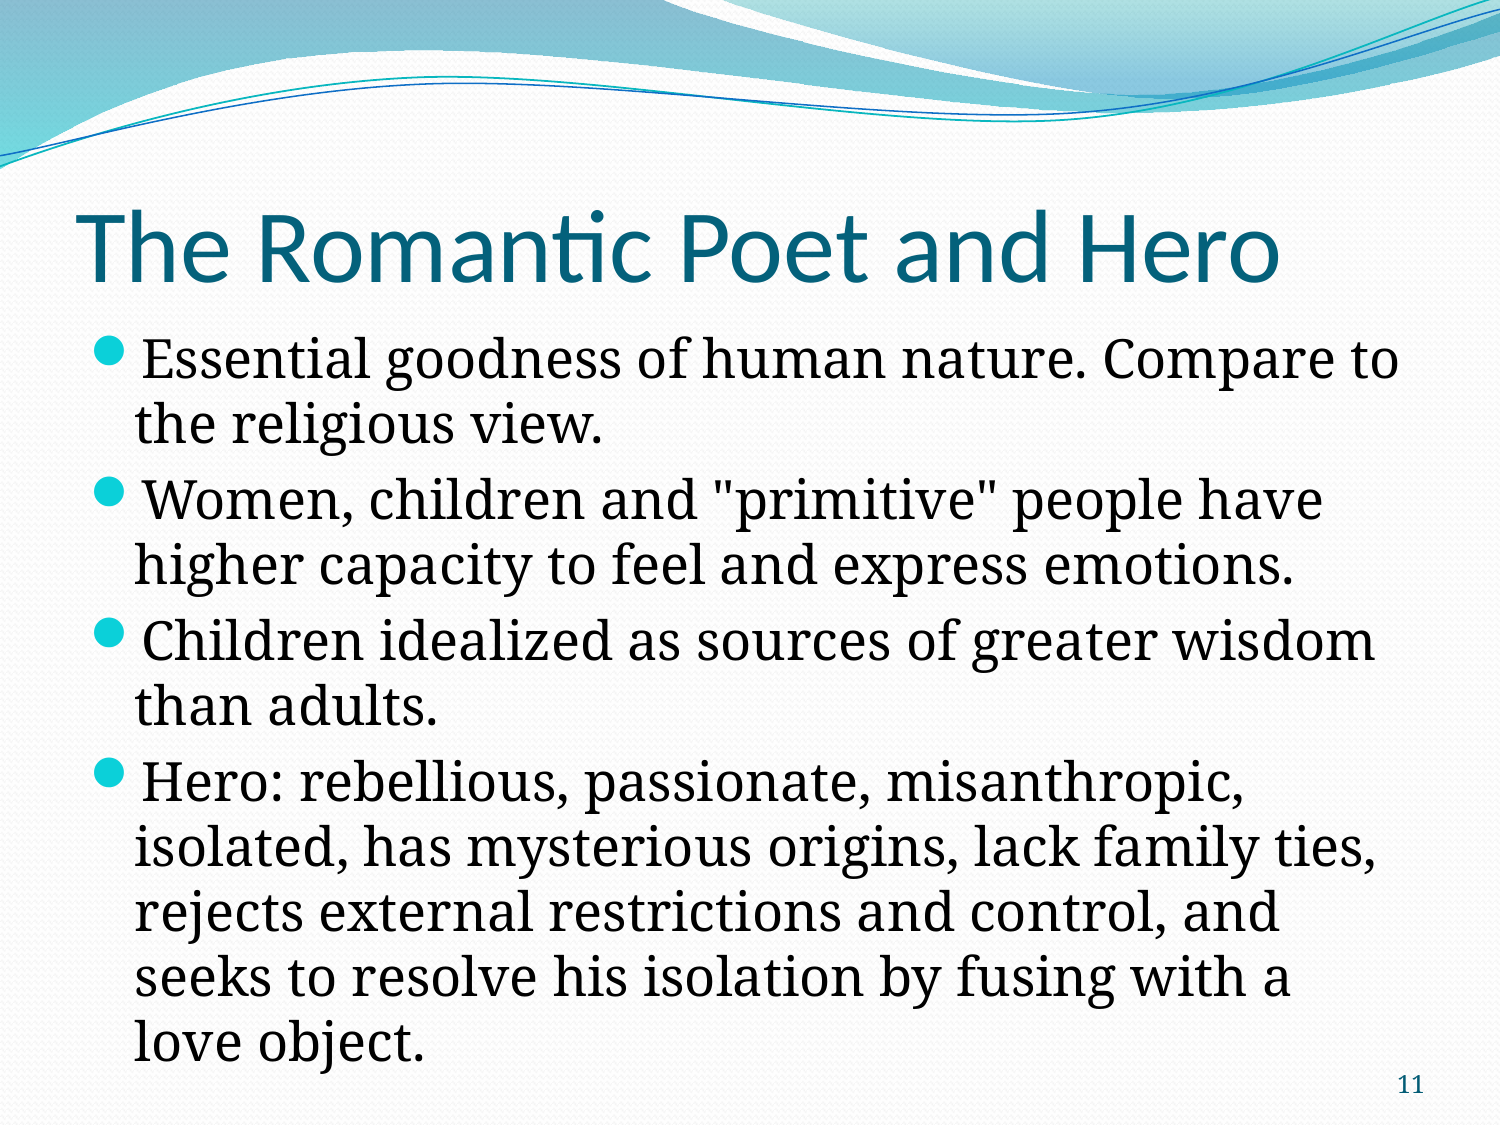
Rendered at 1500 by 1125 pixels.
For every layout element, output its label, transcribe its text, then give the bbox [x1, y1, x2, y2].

slide_number 11 [1299, 1042, 1425, 1103]
title The Romantic Poet and Hero [75, 115, 1425, 303]
list Essential goodness of human nature. Compare to the religious view. Women, children and "primitive" people have higher capacity to feel and express emotions. Children idealized as sources of greater wisdom than adults. Hero: rebellious, passionate, misanthropic, isolated, has mysterious origins, lack family ties, rejects external restrictions and control, and seeks to resolve his isolation by fusing with a love object. [75, 317, 1425, 1038]
